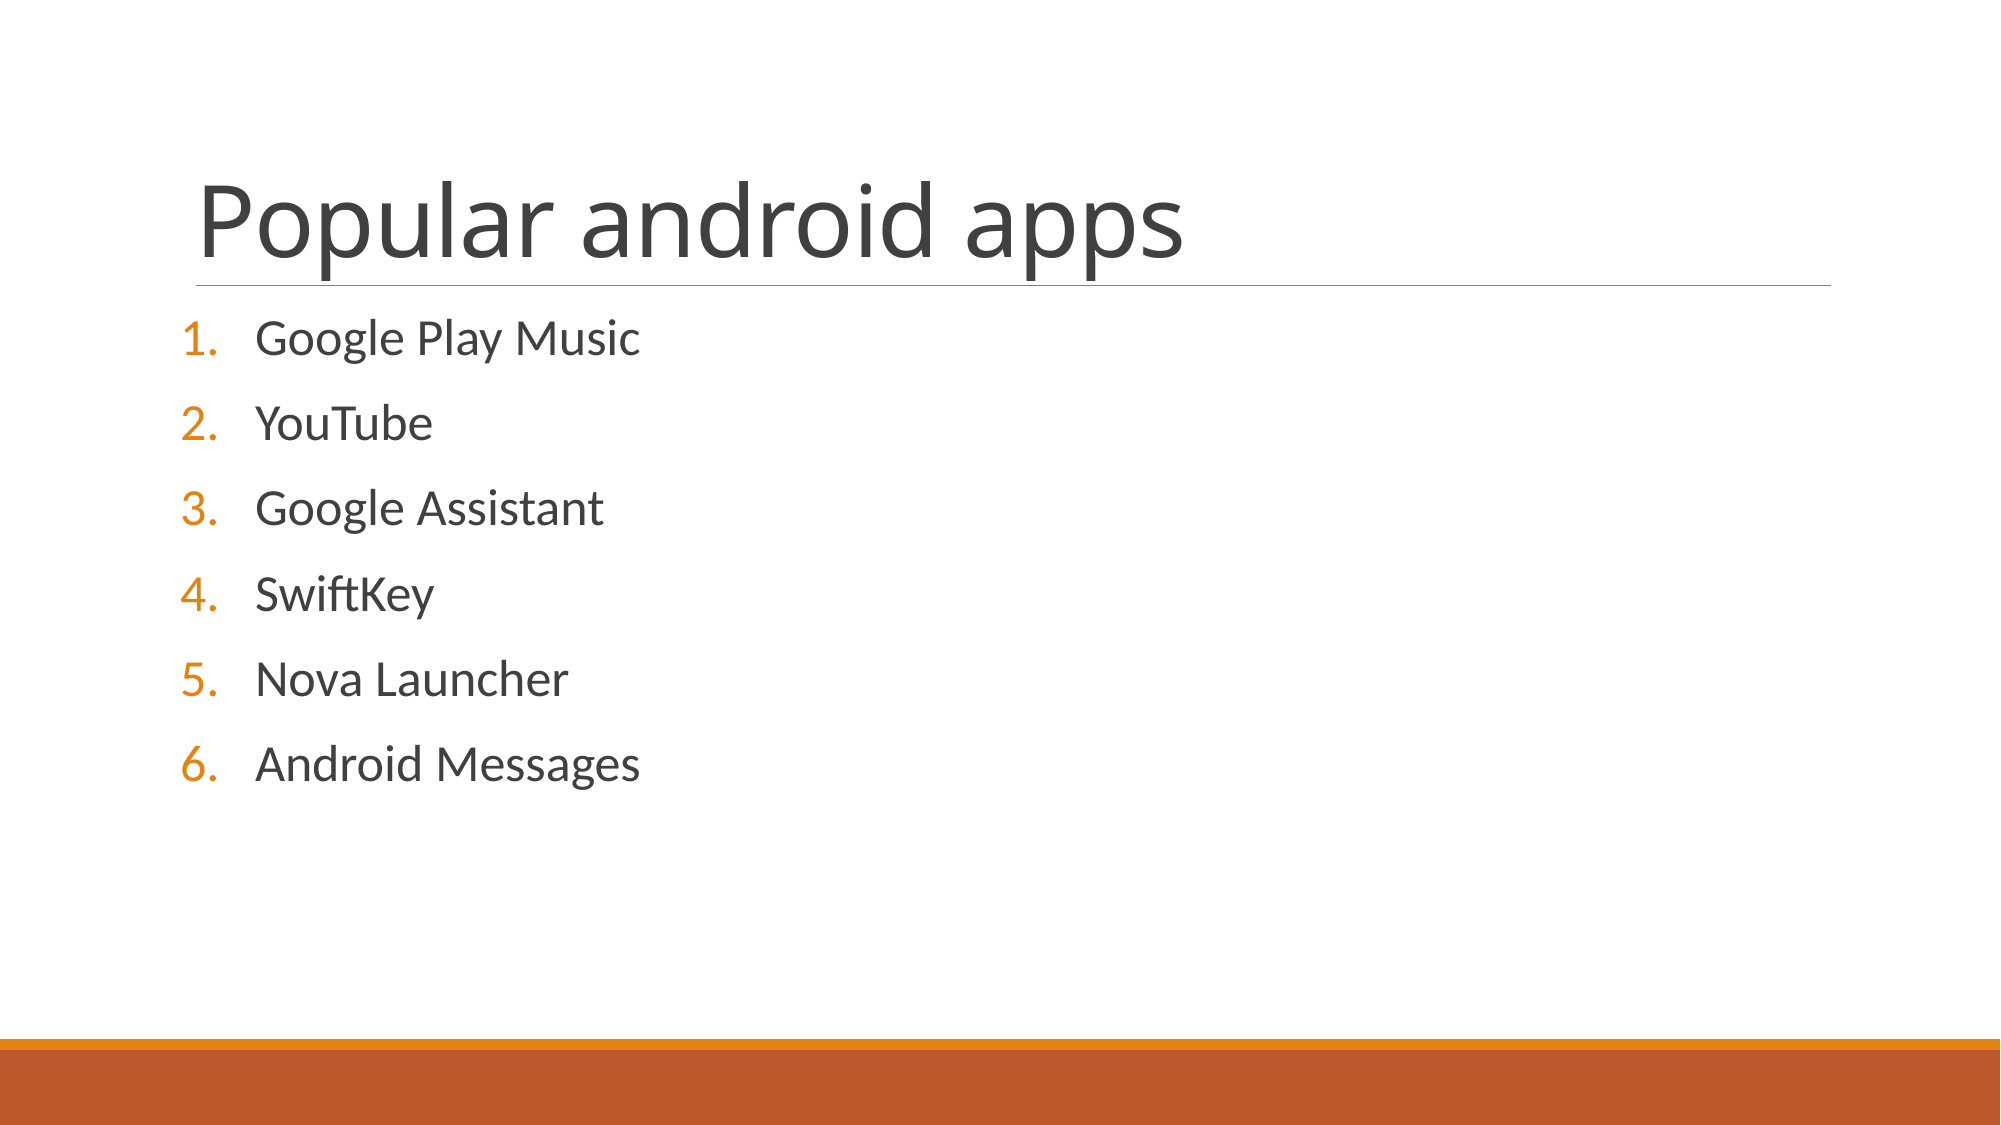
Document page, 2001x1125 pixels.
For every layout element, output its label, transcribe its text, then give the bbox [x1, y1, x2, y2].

list Google Play Music YouTube Google Assistant SwiftKey Nova Launcher Android Messages [180, 302, 1830, 963]
title Popular android apps [180, 47, 1830, 285]
